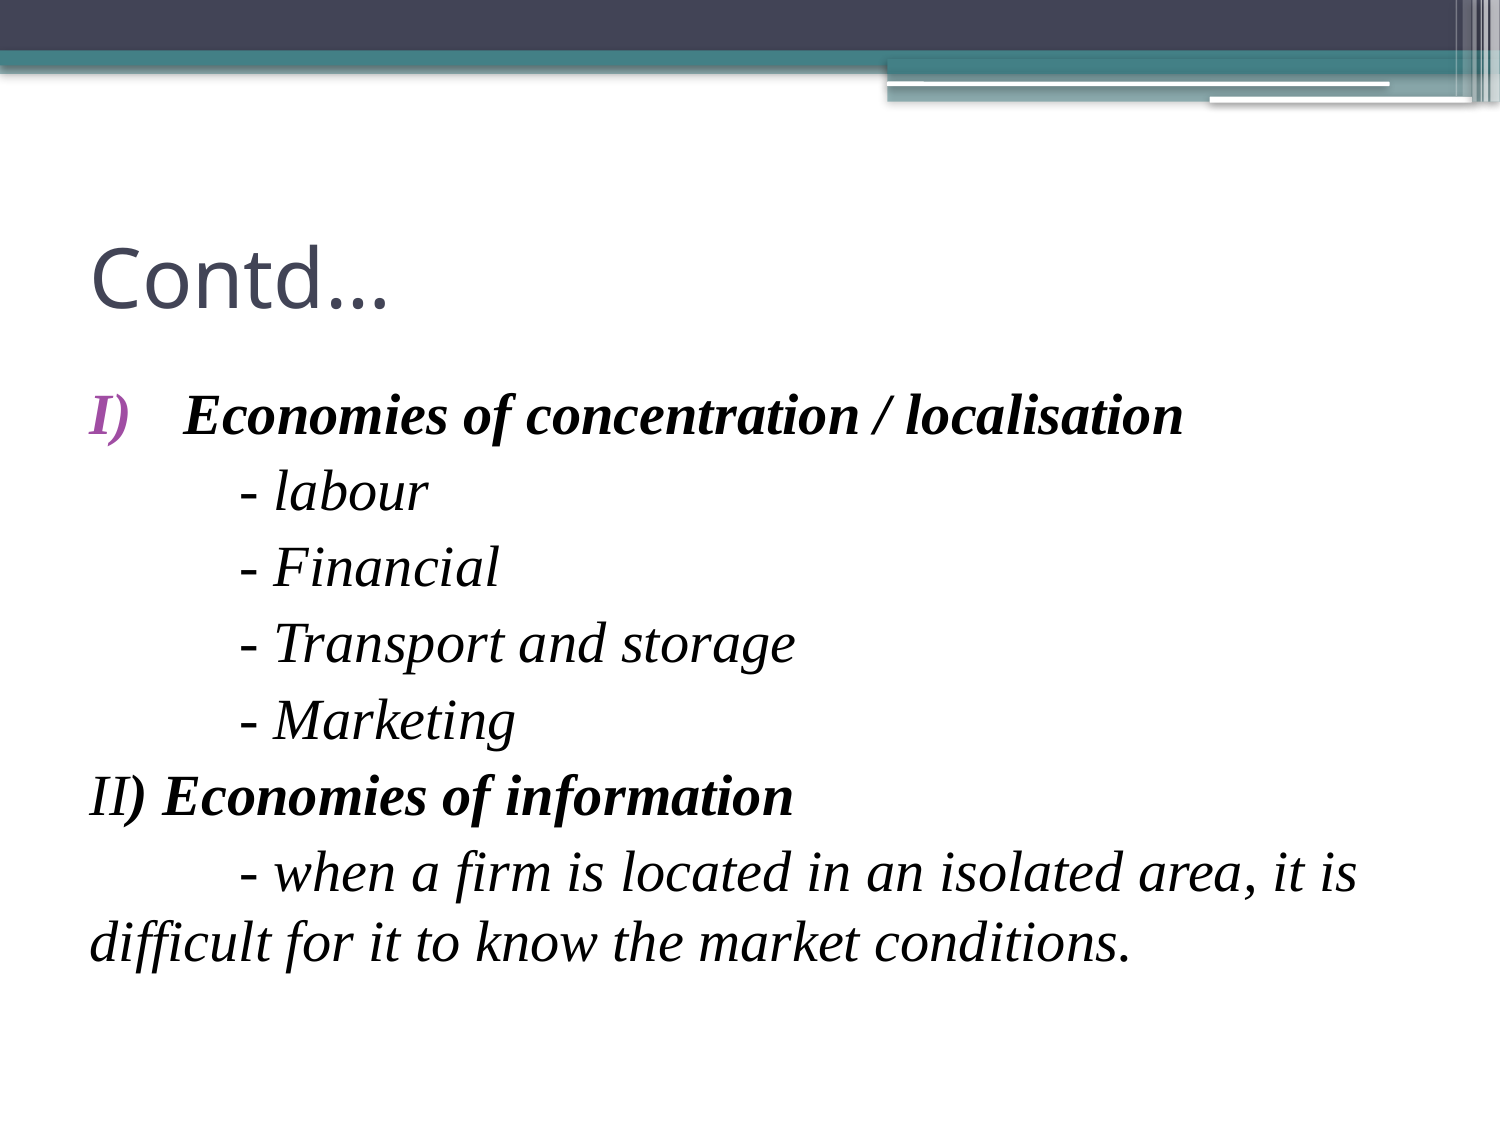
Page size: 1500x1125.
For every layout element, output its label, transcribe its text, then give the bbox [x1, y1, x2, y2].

list Economies of concentration / localisation - labour - Financial - Transport and storage - Marketing II) Economies of information - when a firm is located in an isolated area, it is difficult for it to know the market conditions. [75, 368, 1425, 1079]
title Contd… [75, 187, 1425, 363]
